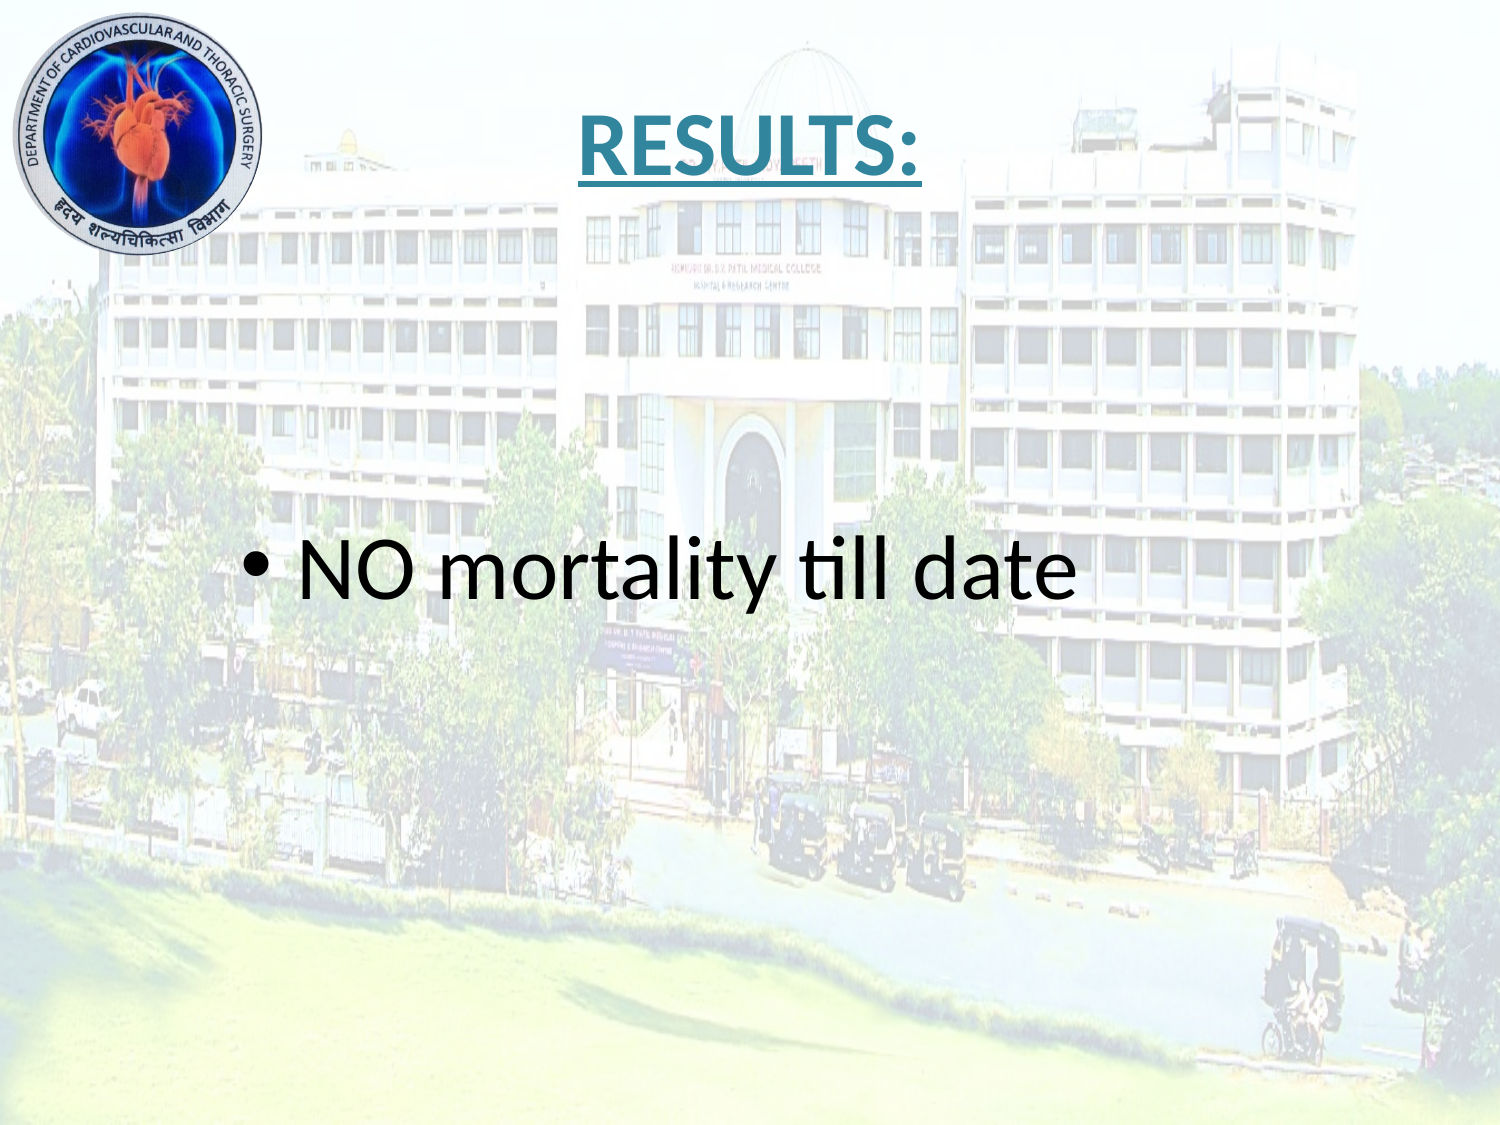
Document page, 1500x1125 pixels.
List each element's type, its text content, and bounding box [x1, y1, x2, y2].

picture [12, 12, 263, 256]
list NO mortality till date [225, 500, 1250, 613]
title RESULTS: [266, 45, 1425, 233]
